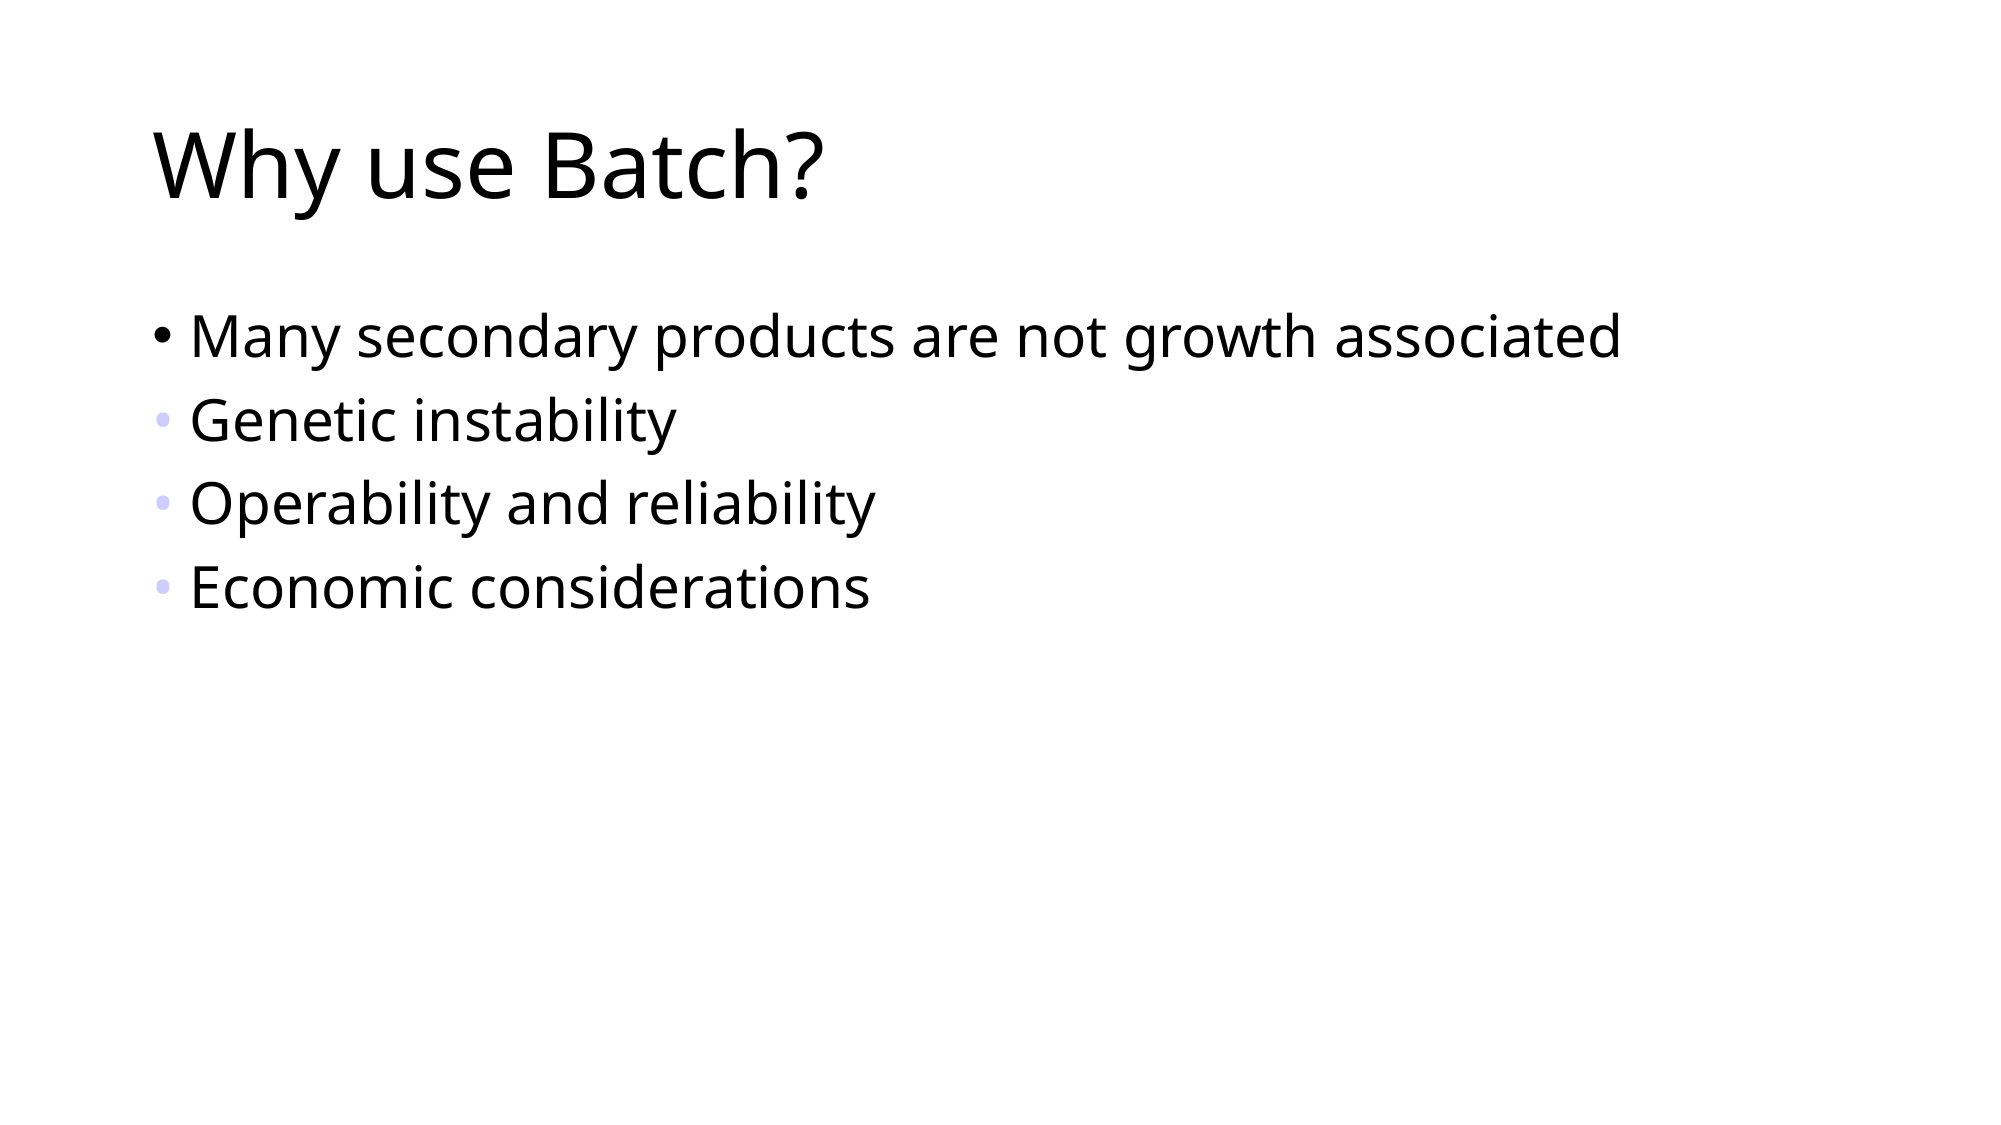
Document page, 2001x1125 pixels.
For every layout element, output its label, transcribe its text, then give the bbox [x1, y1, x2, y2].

list Many secondary products are not growth associated • Genetic instability • Operability and reliability • Economic considerations [137, 299, 1863, 1014]
title Why use Batch? [137, 59, 1863, 278]
